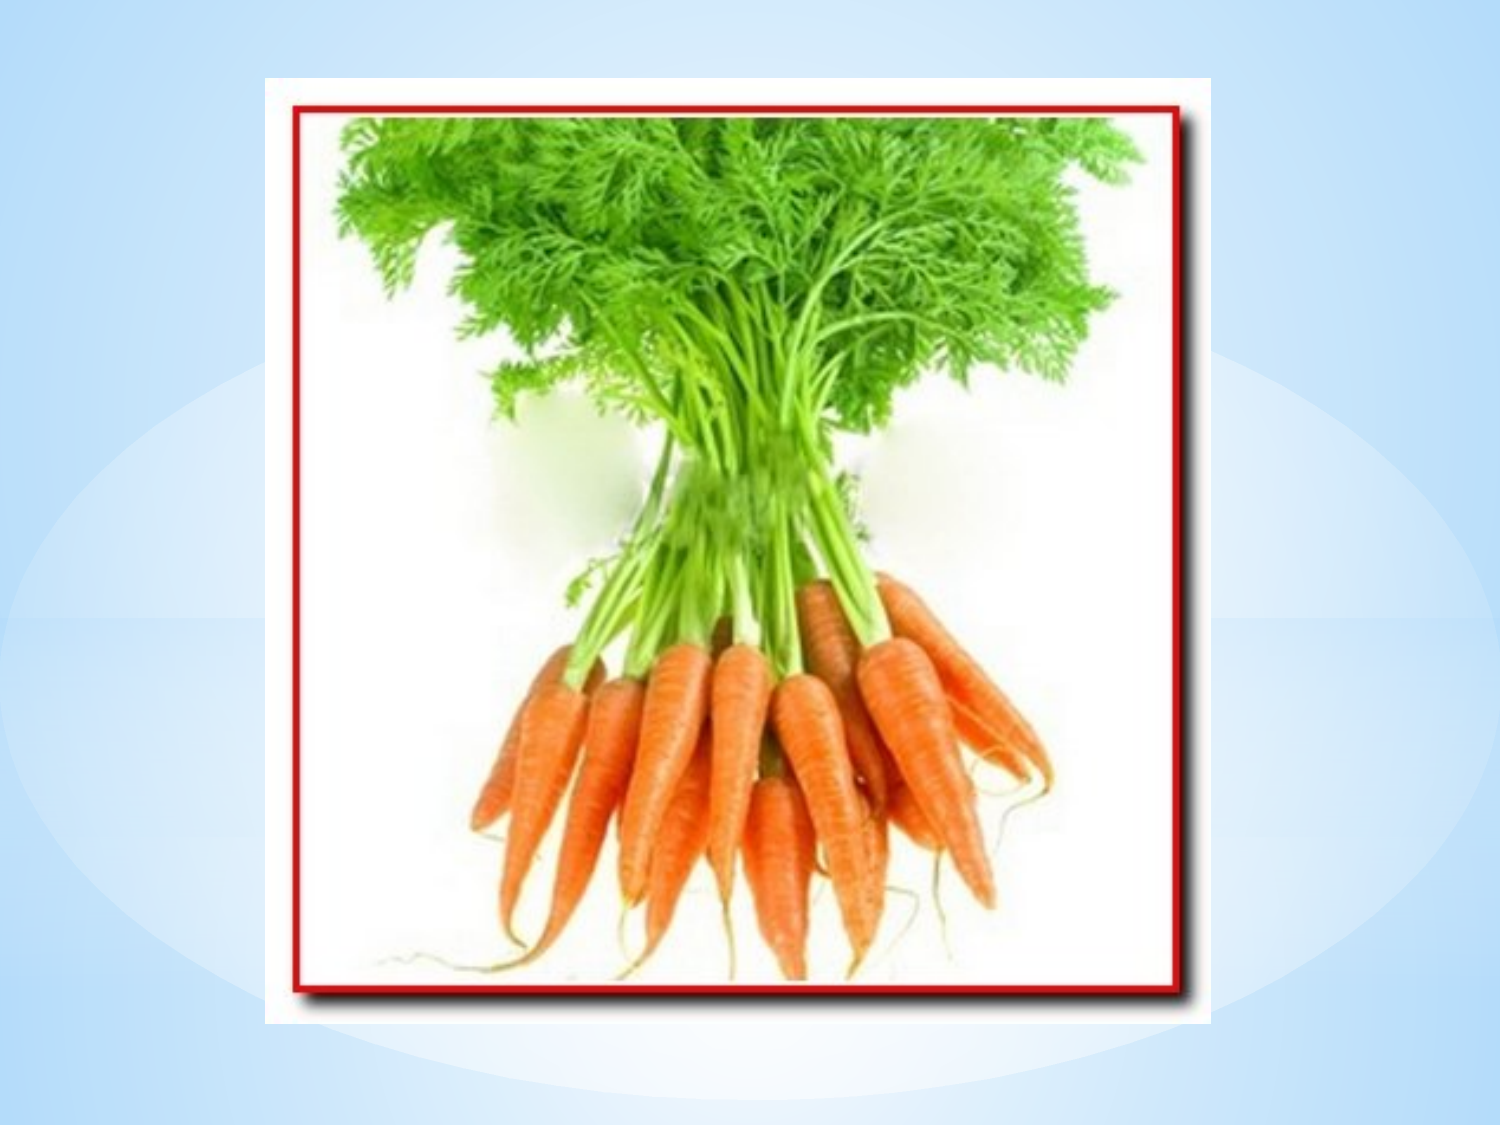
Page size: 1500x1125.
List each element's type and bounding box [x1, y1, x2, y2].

picture [265, 77, 1211, 1024]
